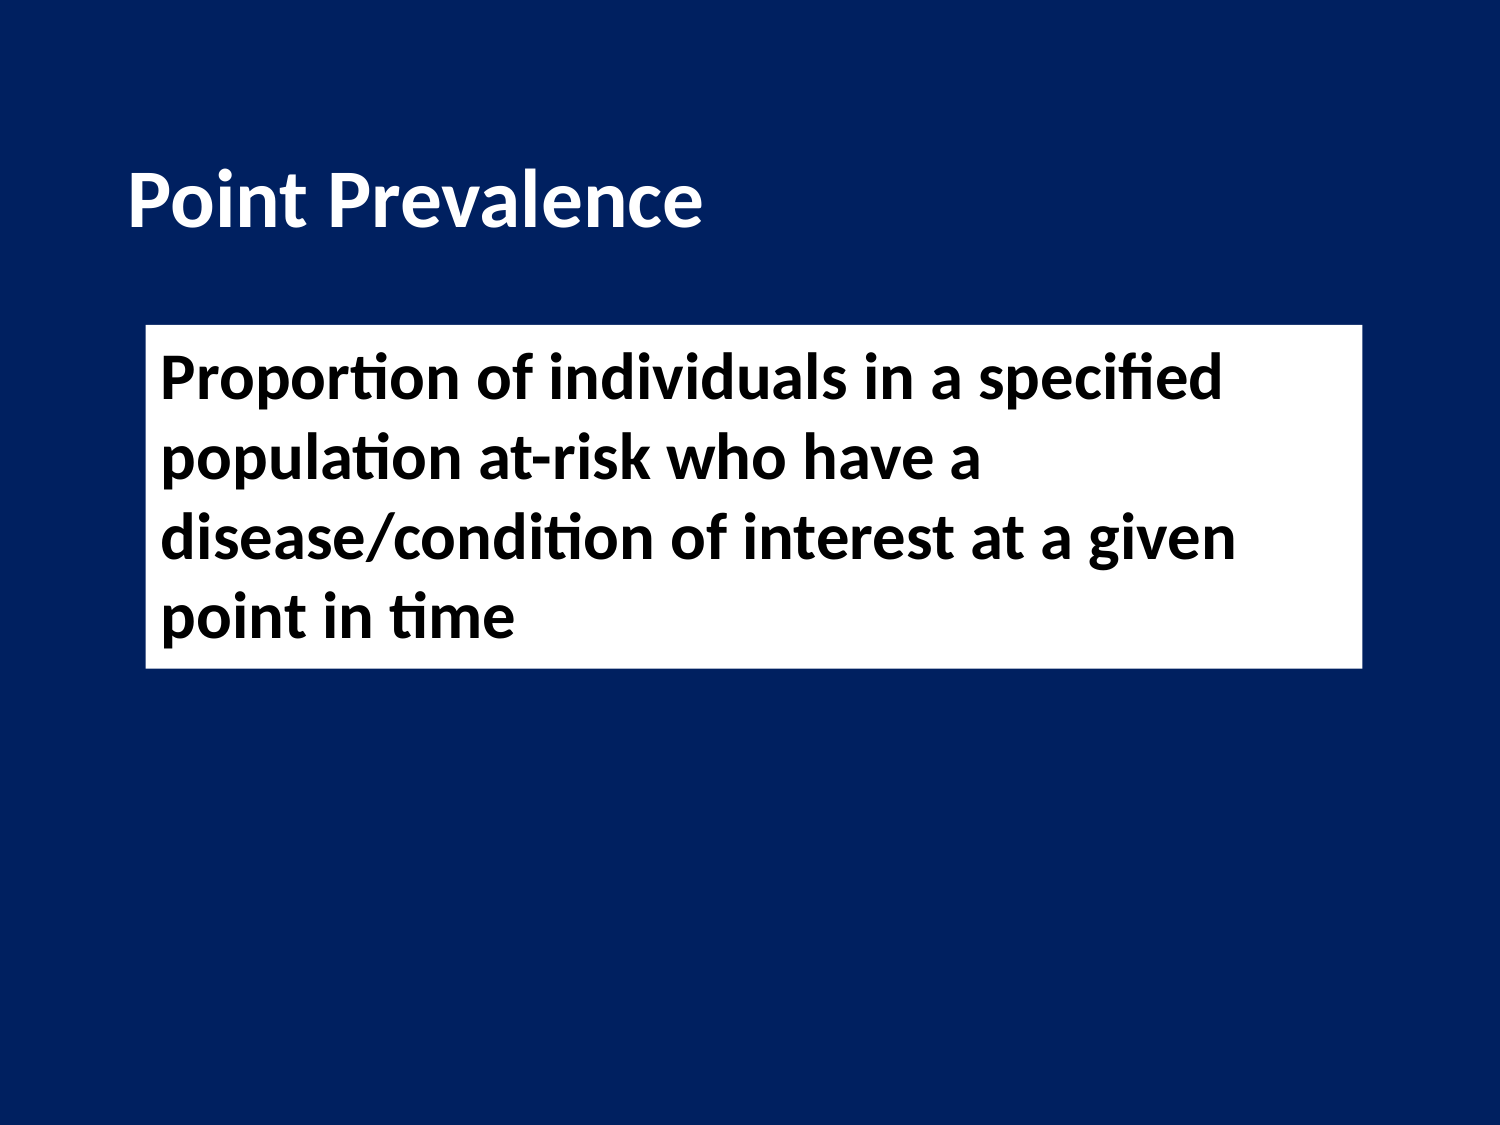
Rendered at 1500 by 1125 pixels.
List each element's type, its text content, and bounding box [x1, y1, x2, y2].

text_box Proportion of individuals in a specified population at-risk who have a disease/condition of interest at a given point in time [145, 324, 1363, 669]
text_box Point Prevalence [112, 99, 1388, 288]
